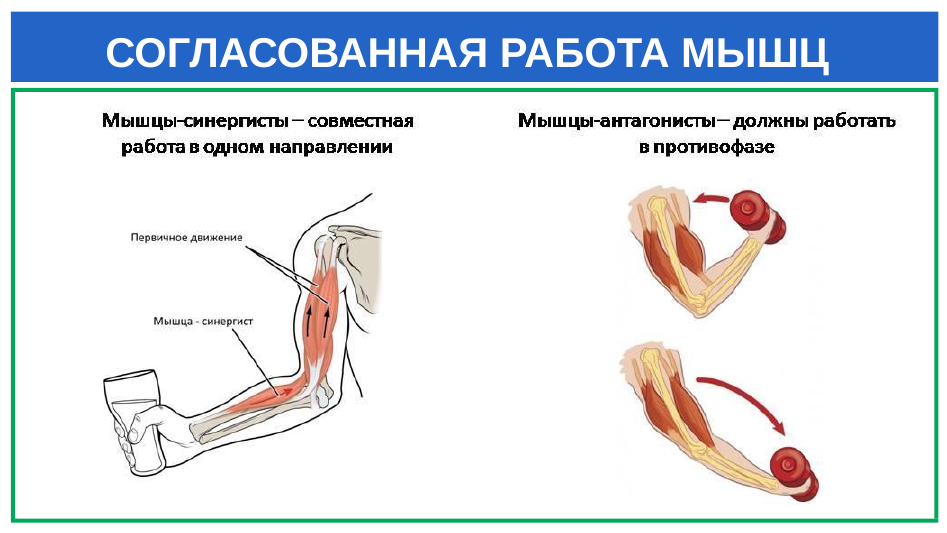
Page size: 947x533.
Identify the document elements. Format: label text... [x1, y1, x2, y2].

picture [59, 103, 902, 515]
title СОГЛАСОВАННАЯ РАБОТА МЫШЦ [24, 18, 923, 84]
